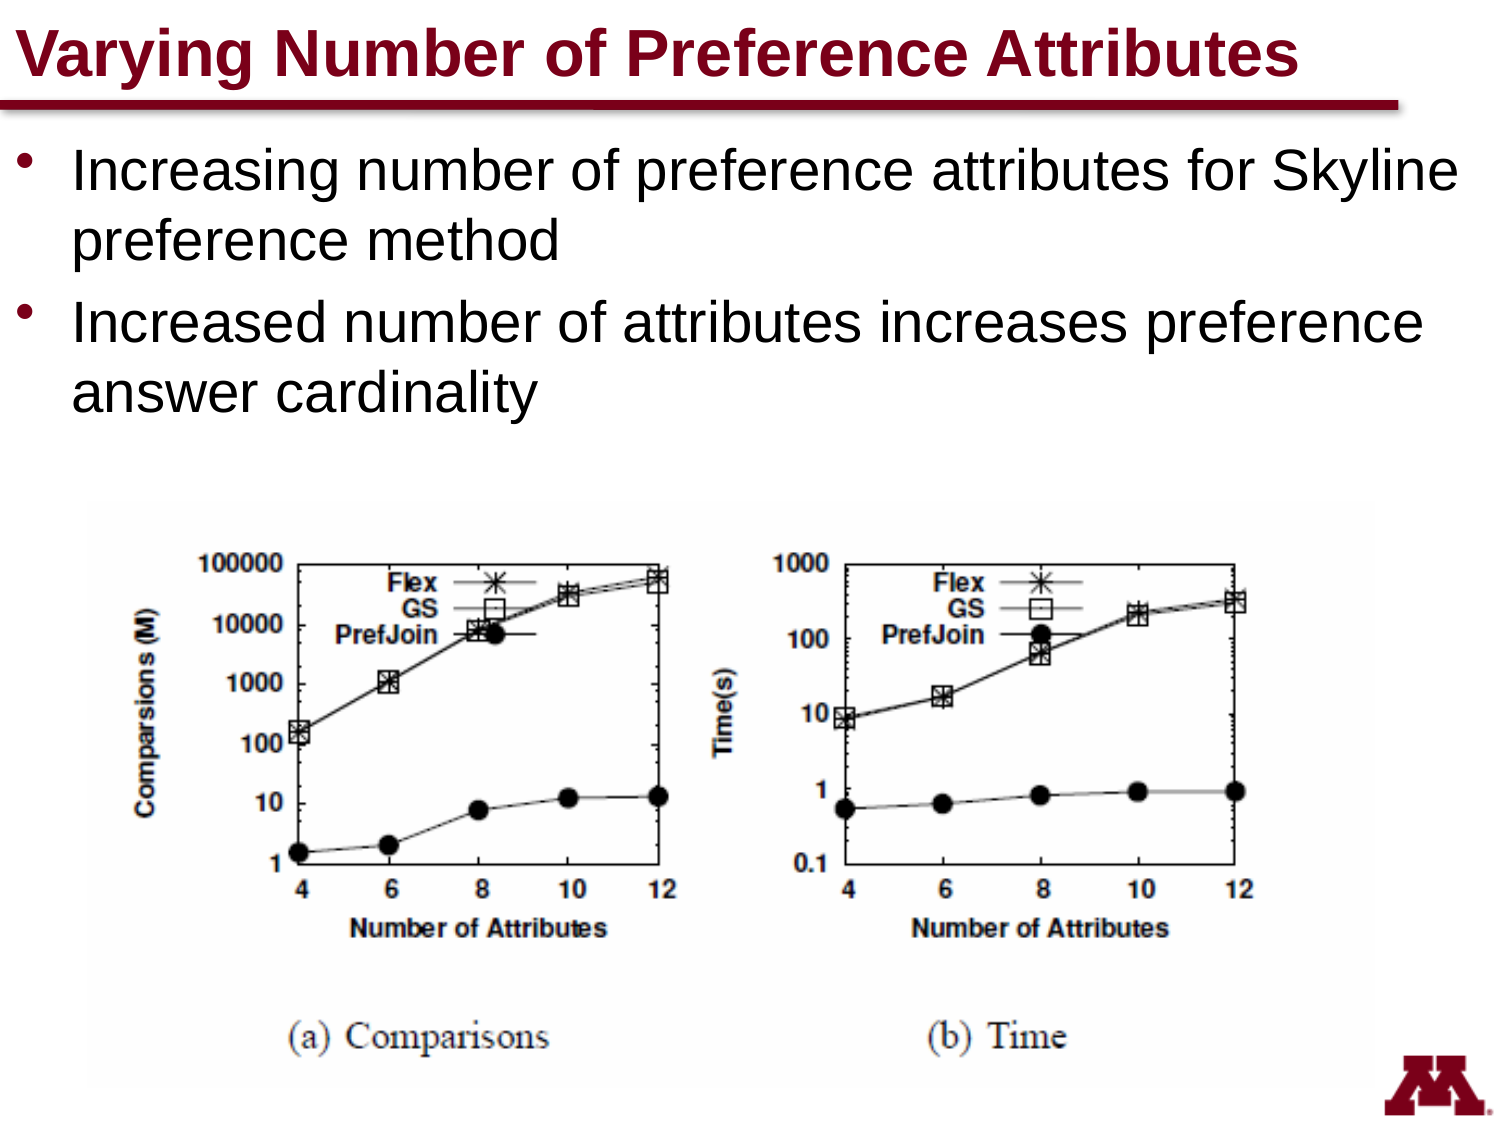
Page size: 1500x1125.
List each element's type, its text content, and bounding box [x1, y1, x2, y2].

list Increasing number of preference attributes for Skyline preference method Increased number of attributes increases preference answer cardinality [0, 124, 1500, 488]
title Varying Number of Preference Attributes [0, 0, 1500, 101]
picture [87, 500, 1500, 1125]
